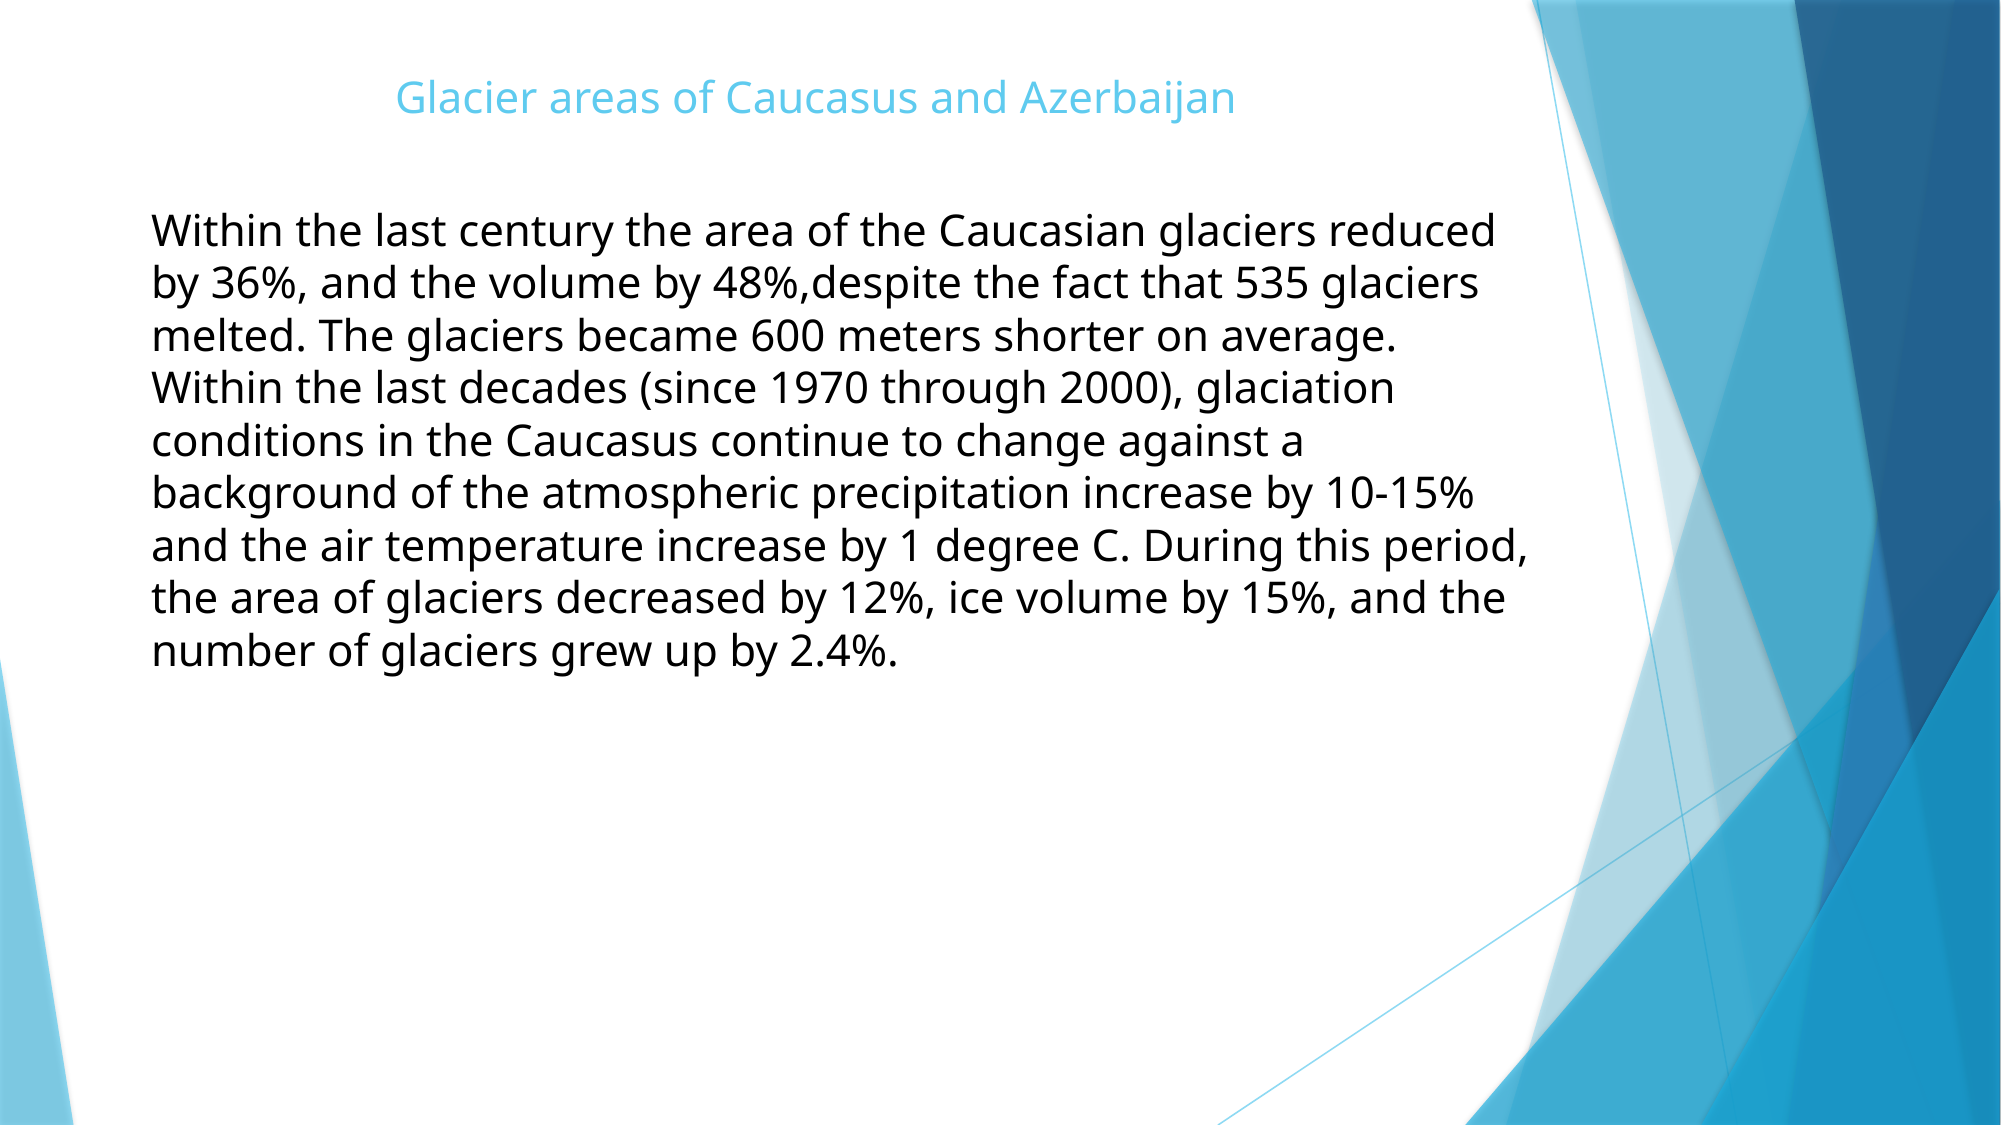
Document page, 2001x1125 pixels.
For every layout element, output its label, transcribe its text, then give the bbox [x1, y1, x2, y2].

list Glacier areas of Caucasus and Azerbaijan [136, 62, 1547, 311]
title Within the last century the area of the Caucasian glaciers reduced by 36%, and the volume by 48%,despite the fact that 535 glaciers melted. The glaciers became 600 meters shorter on average. Within the last decades (since 1970 through 2000), glaciation conditions in the Caucasus continue to change against a background of the atmospheric precipitation increase by 10-15% and the air temperature increase by 1 degree C. During this period, the area of glaciers decreased by 12%, ice volume by 15%, and the number of glaciers grew up by 2.4%. [136, 311, 1547, 683]
